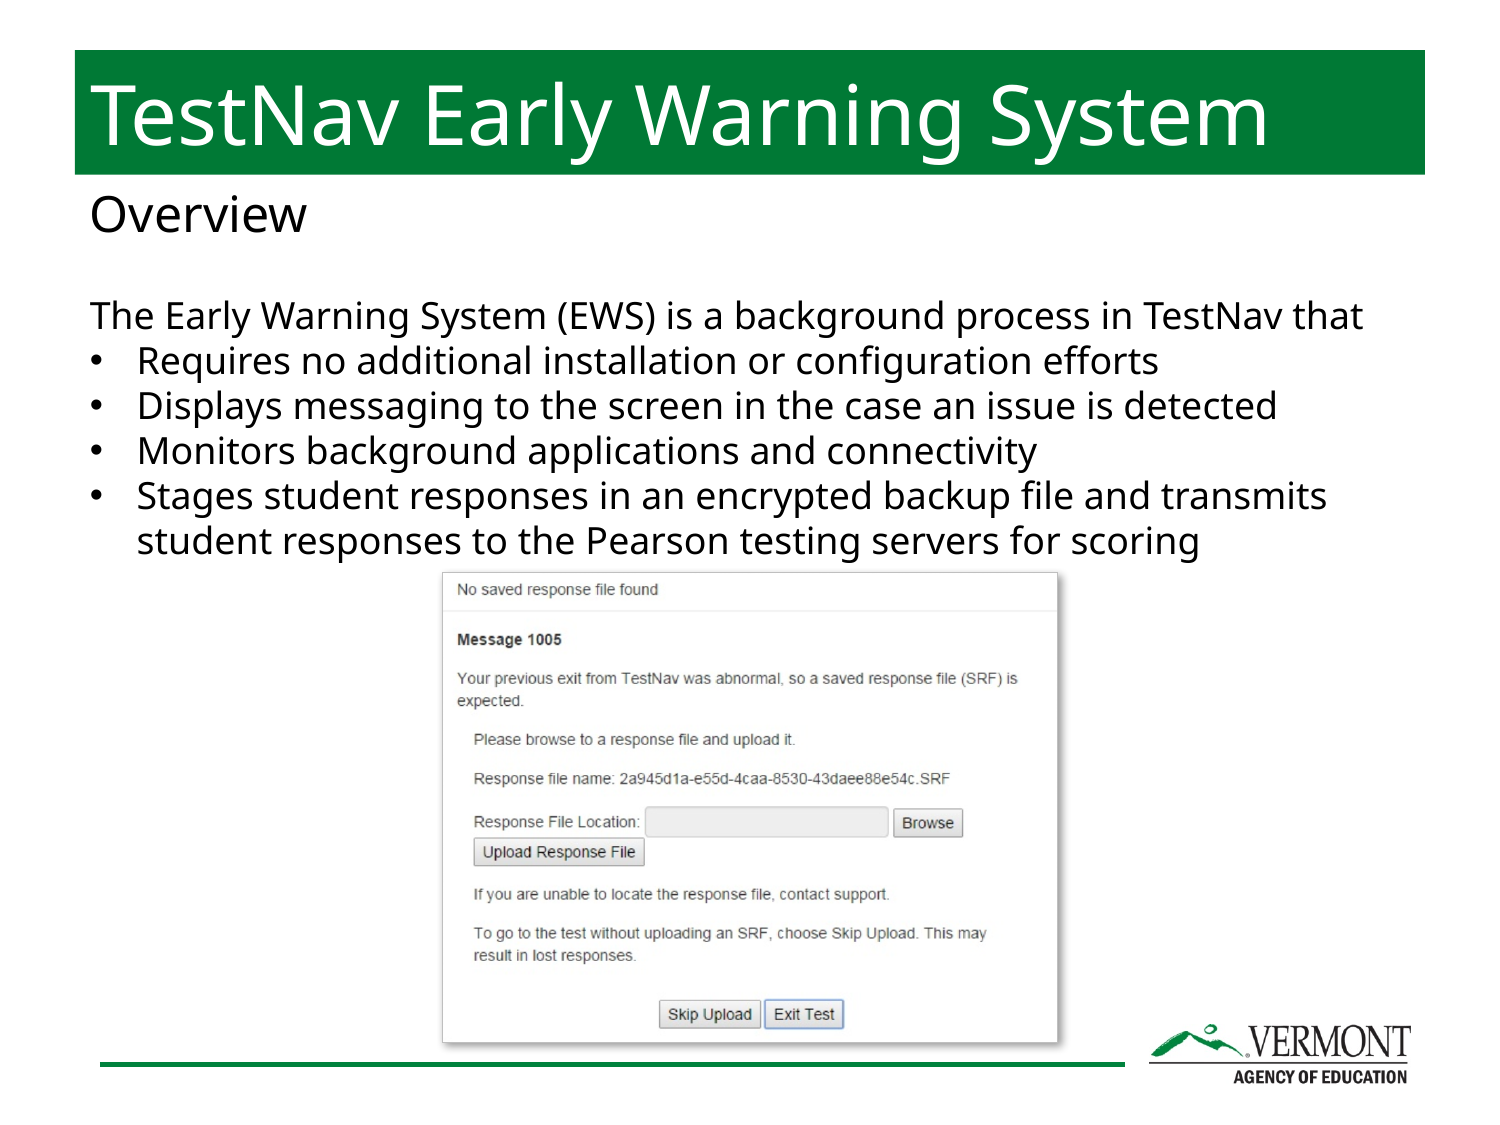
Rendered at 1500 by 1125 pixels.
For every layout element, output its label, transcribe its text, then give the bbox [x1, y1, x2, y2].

picture [1149, 1024, 1411, 1101]
text_box Overview [74, 174, 1425, 250]
text_box TestNav Early Warning System [74, 50, 1425, 174]
picture [441, 572, 1059, 1044]
text_box The Early Warning System (EWS) is a background process in TestNav that Requires no additional installation or configuration efforts Displays messaging to the screen in the case an issue is detected Monitors background applications and connectivity Stages student responses in an encrypted backup file and transmits student responses to the Pearson testing servers for scoring [74, 284, 1425, 570]
